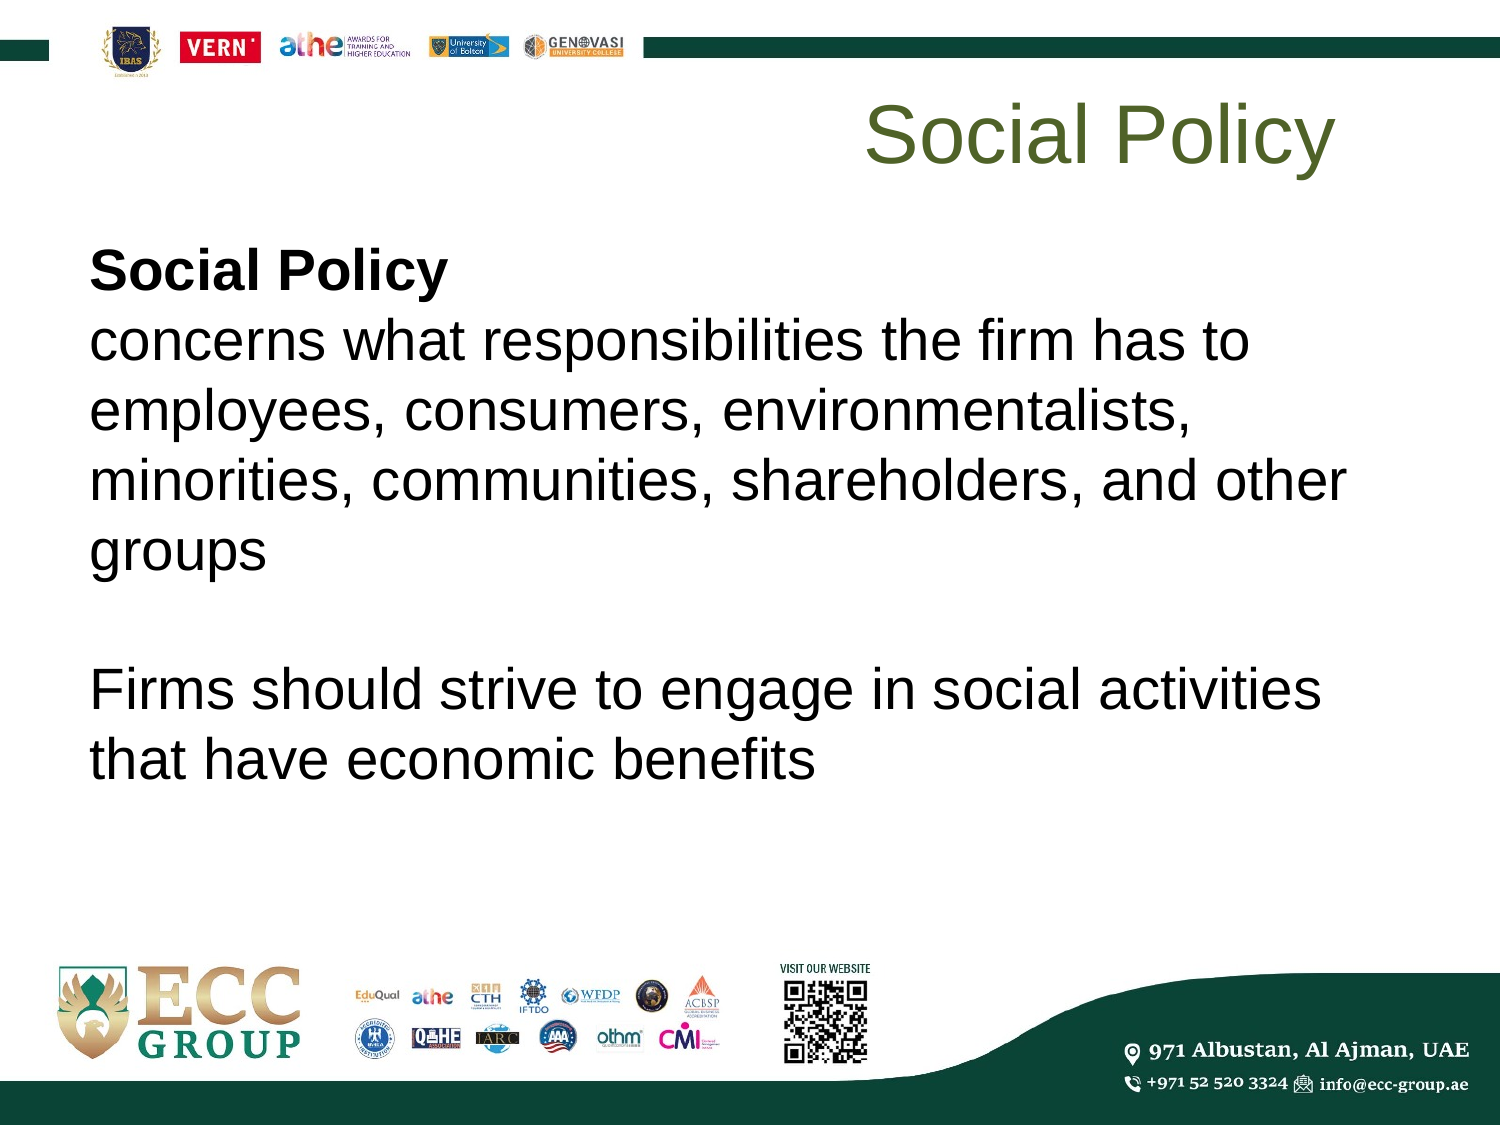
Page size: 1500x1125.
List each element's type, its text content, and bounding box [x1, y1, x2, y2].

list Social Policy concerns what responsibilities the firm has to employees, consumers, environmentalists, minorities, communities, shareholders, and other groups Firms should strive to engage in social activities that have economic benefits [75, 224, 1425, 968]
title Social Policy [425, 72, 1500, 261]
picture [0, 0, 1500, 1125]
